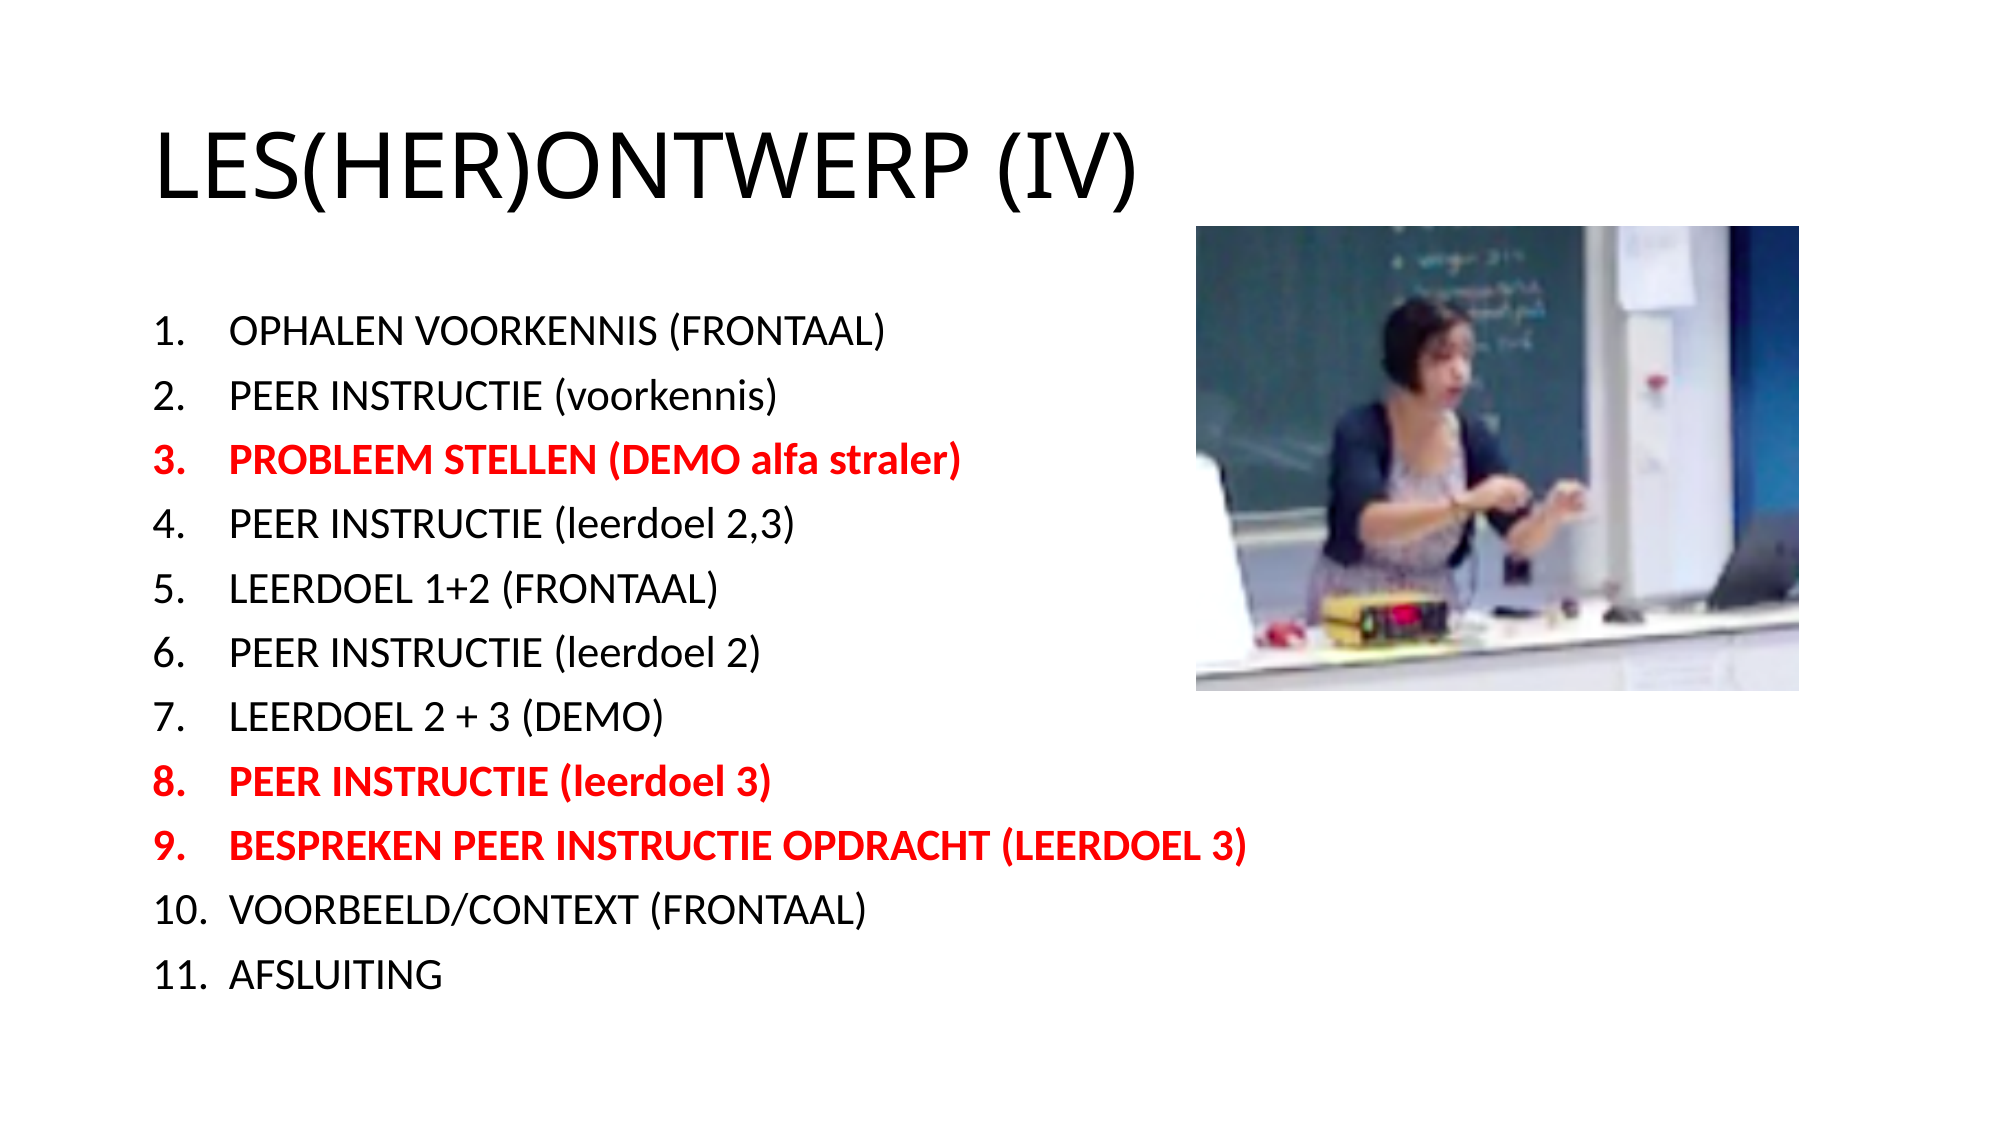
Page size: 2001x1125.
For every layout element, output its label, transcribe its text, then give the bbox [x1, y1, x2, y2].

list OPHALEN VOORKENNIS (FRONTAAL) PEER INSTRUCTIE (voorkennis) PROBLEEM STELLEN (DEMO alfa straler) PEER INSTRUCTIE (leerdoel 2,3) LEERDOEL 1+2 (FRONTAAL) PEER INSTRUCTIE (leerdoel 2) LEERDOEL 2 + 3 (DEMO) PEER INSTRUCTIE (leerdoel 3) BESPREKEN PEER INSTRUCTIE OPDRACHT (LEERDOEL 3) VOORBEELD/CONTEXT (FRONTAAL) AFSLUITING [137, 299, 1863, 1014]
title LES(HER)ONTWERP (IV) [137, 59, 1863, 278]
picture [1196, 226, 1799, 691]
